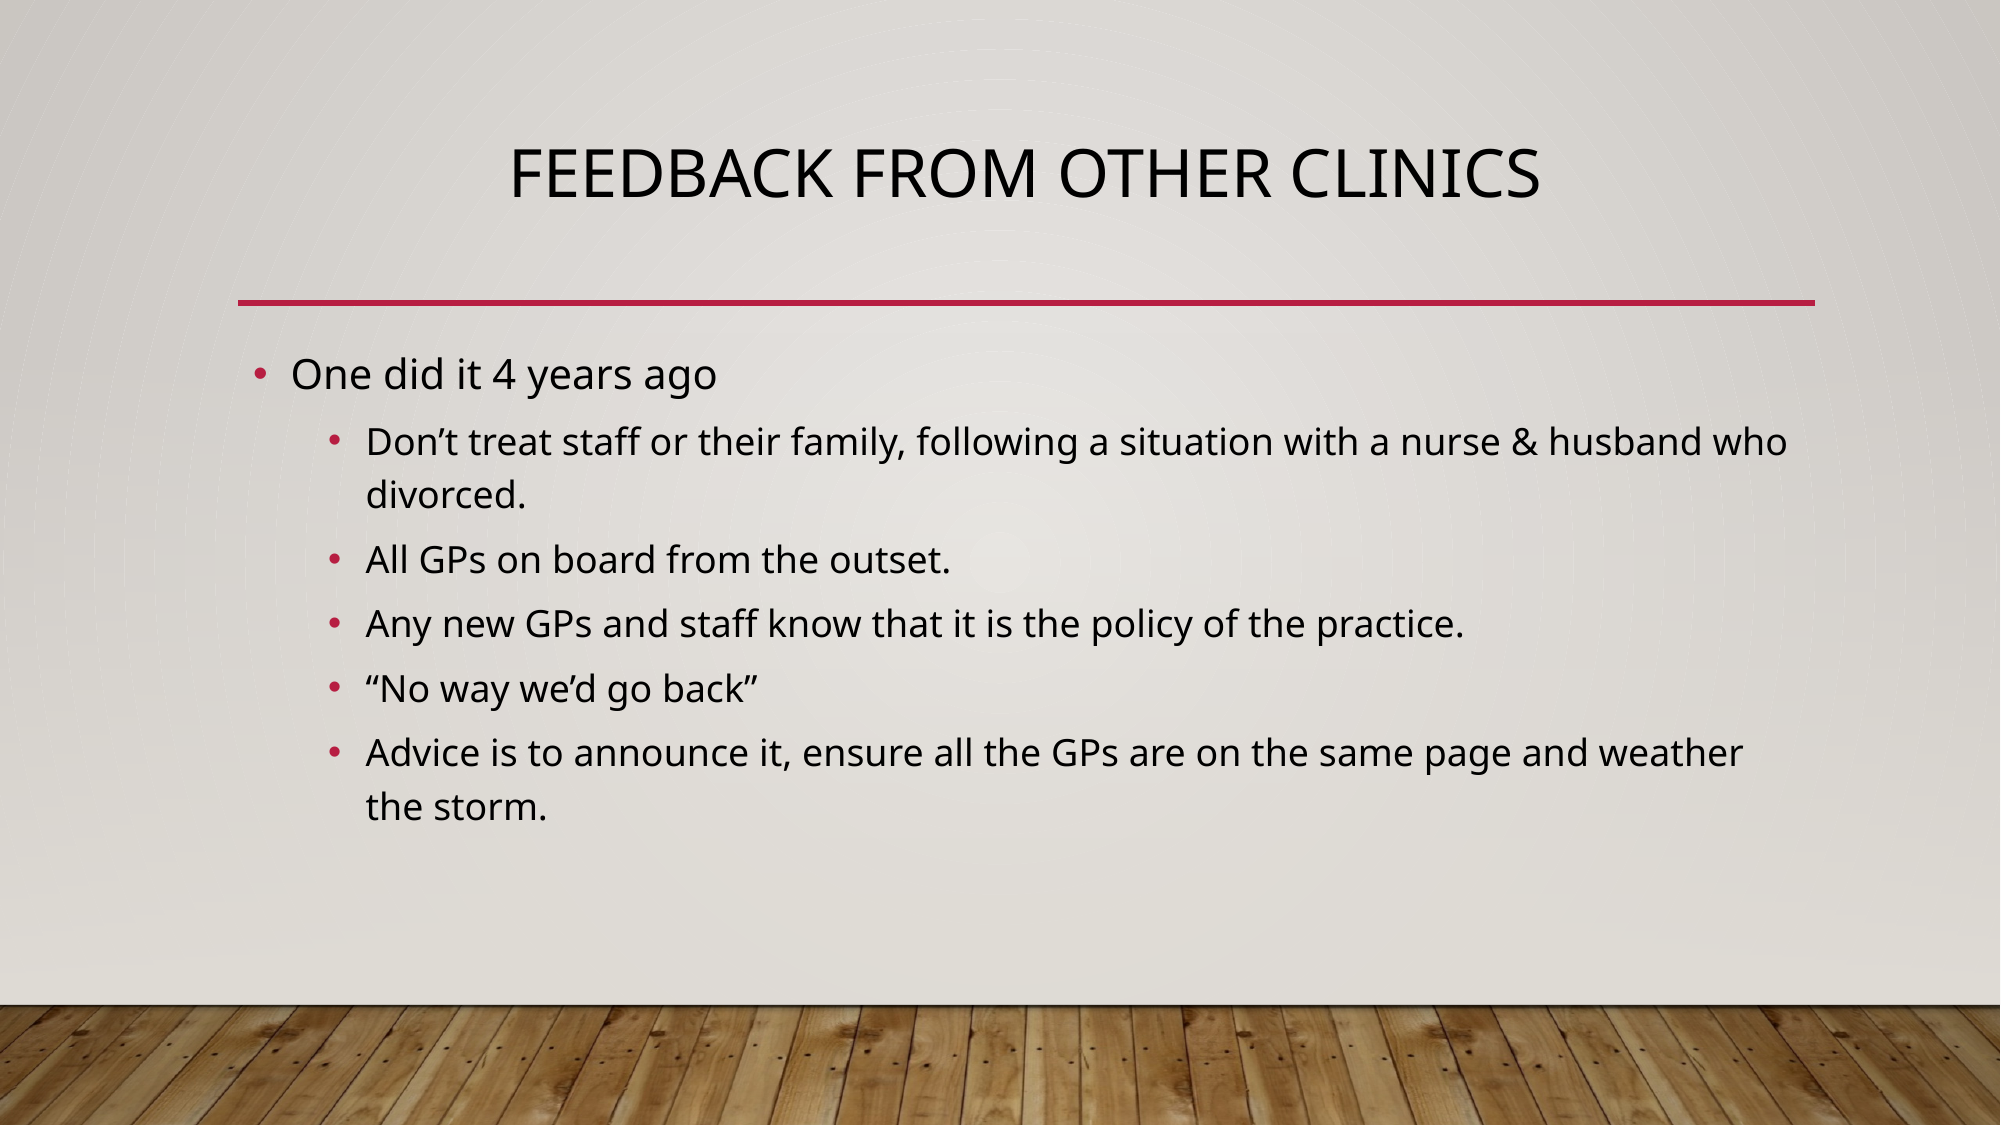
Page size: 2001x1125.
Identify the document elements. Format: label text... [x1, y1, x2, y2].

title Feedback from other clinics [238, 131, 1814, 305]
picture [0, 1005, 2000, 1125]
list One did it 4 years ago Don’t treat staff or their family, following a situation with a nurse & husband who divorced. All GPs on board from the outset. Any new GPs and staff know that it is the policy of the practice. “No way we’d go back” Advice is to announce it, ensure all the GPs are on the same page and weather the storm. [238, 330, 1814, 897]
